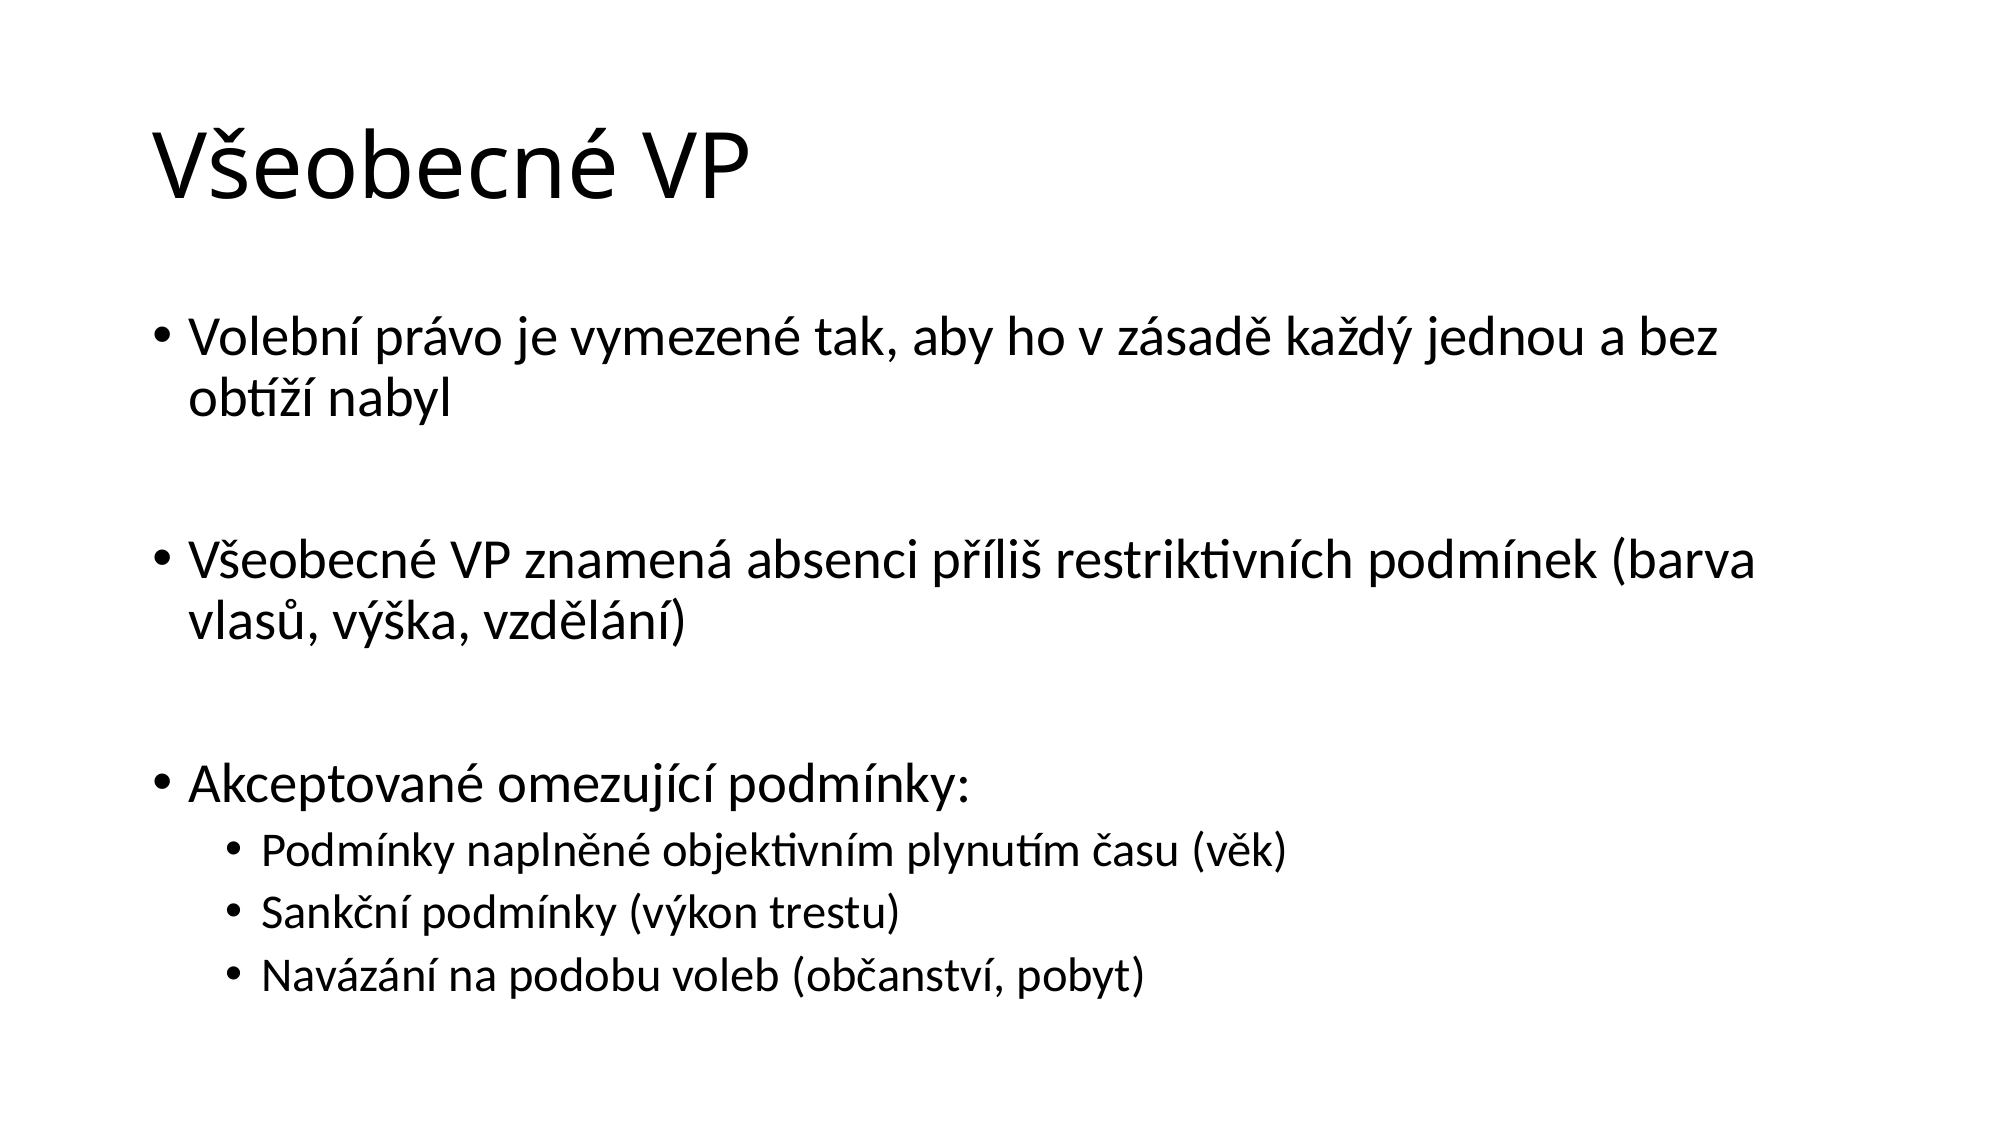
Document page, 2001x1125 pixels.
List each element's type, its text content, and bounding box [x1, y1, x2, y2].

title Všeobecné VP [137, 59, 1863, 278]
list Volební právo je vymezené tak, aby ho v zásadě každý jednou a bez obtíží nabyl Všeobecné VP znamená absenci příliš restriktivních podmínek (barva vlasů, výška, vzdělání) Akceptované omezující podmínky: Podmínky naplněné objektivním plynutím času (věk) Sankční podmínky (výkon trestu) Navázání na podobu voleb (občanství, pobyt) [137, 299, 1863, 1014]
